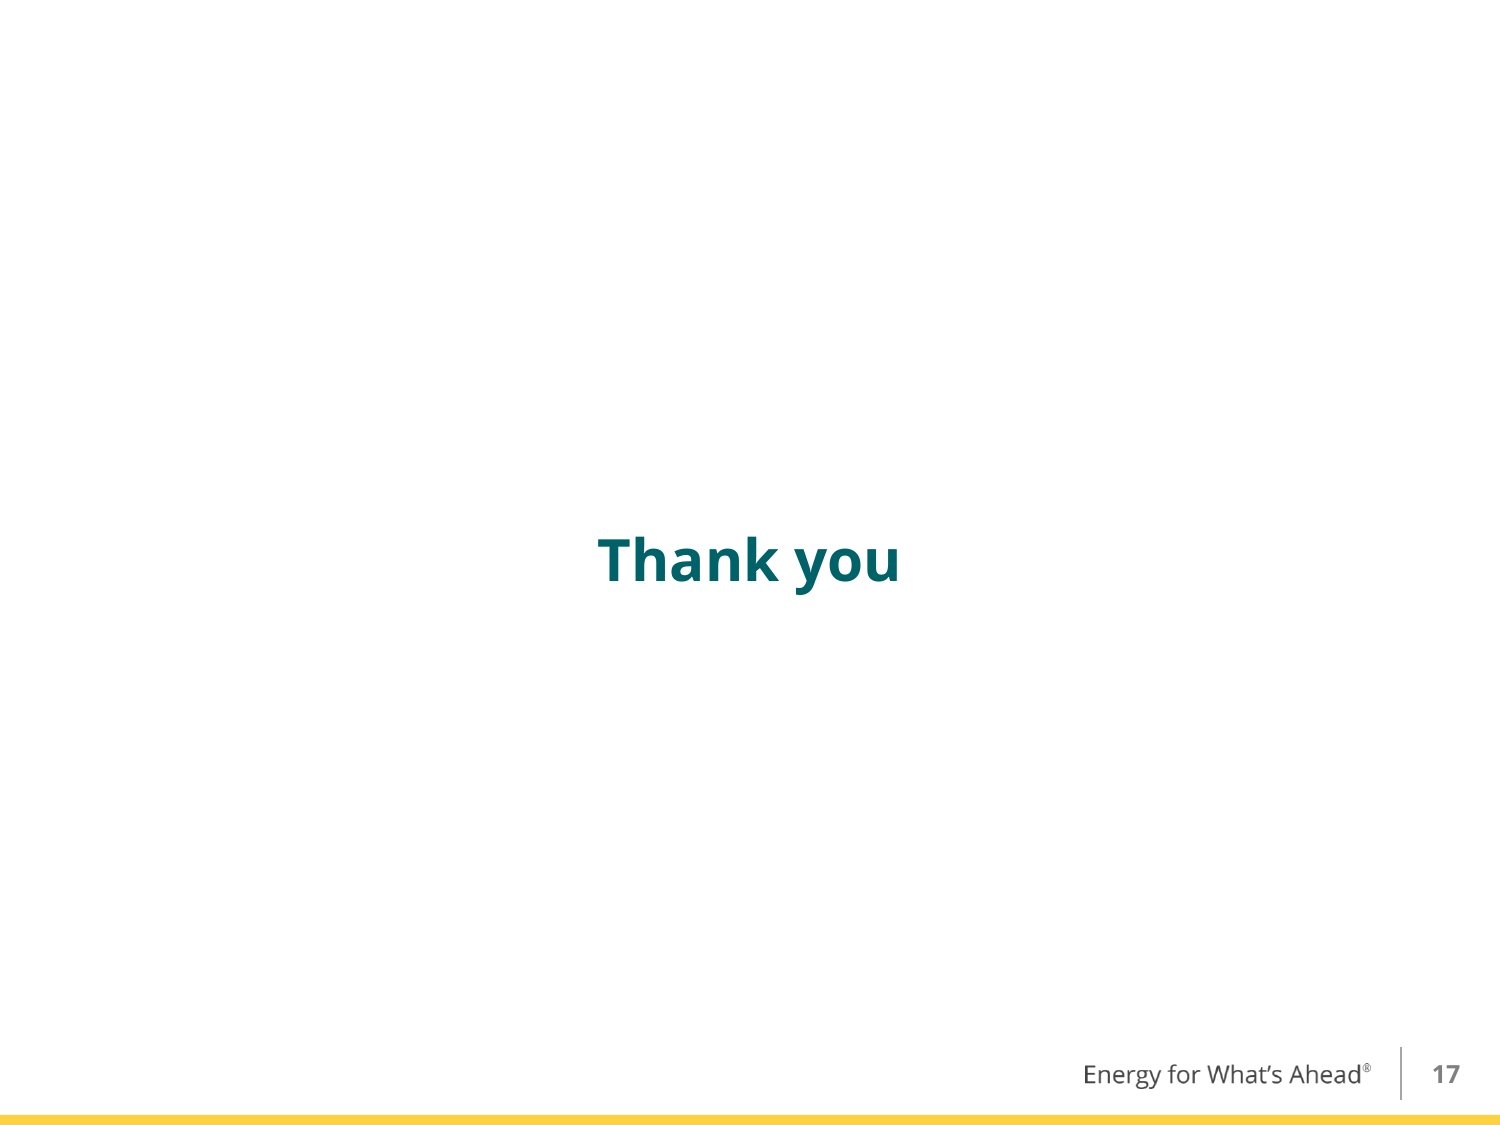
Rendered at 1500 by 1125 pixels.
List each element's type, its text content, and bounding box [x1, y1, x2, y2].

picture [1085, 1063, 1371, 1089]
title Thank you [112, 453, 1388, 672]
slide_number 16 [1390, 1045, 1476, 1106]
